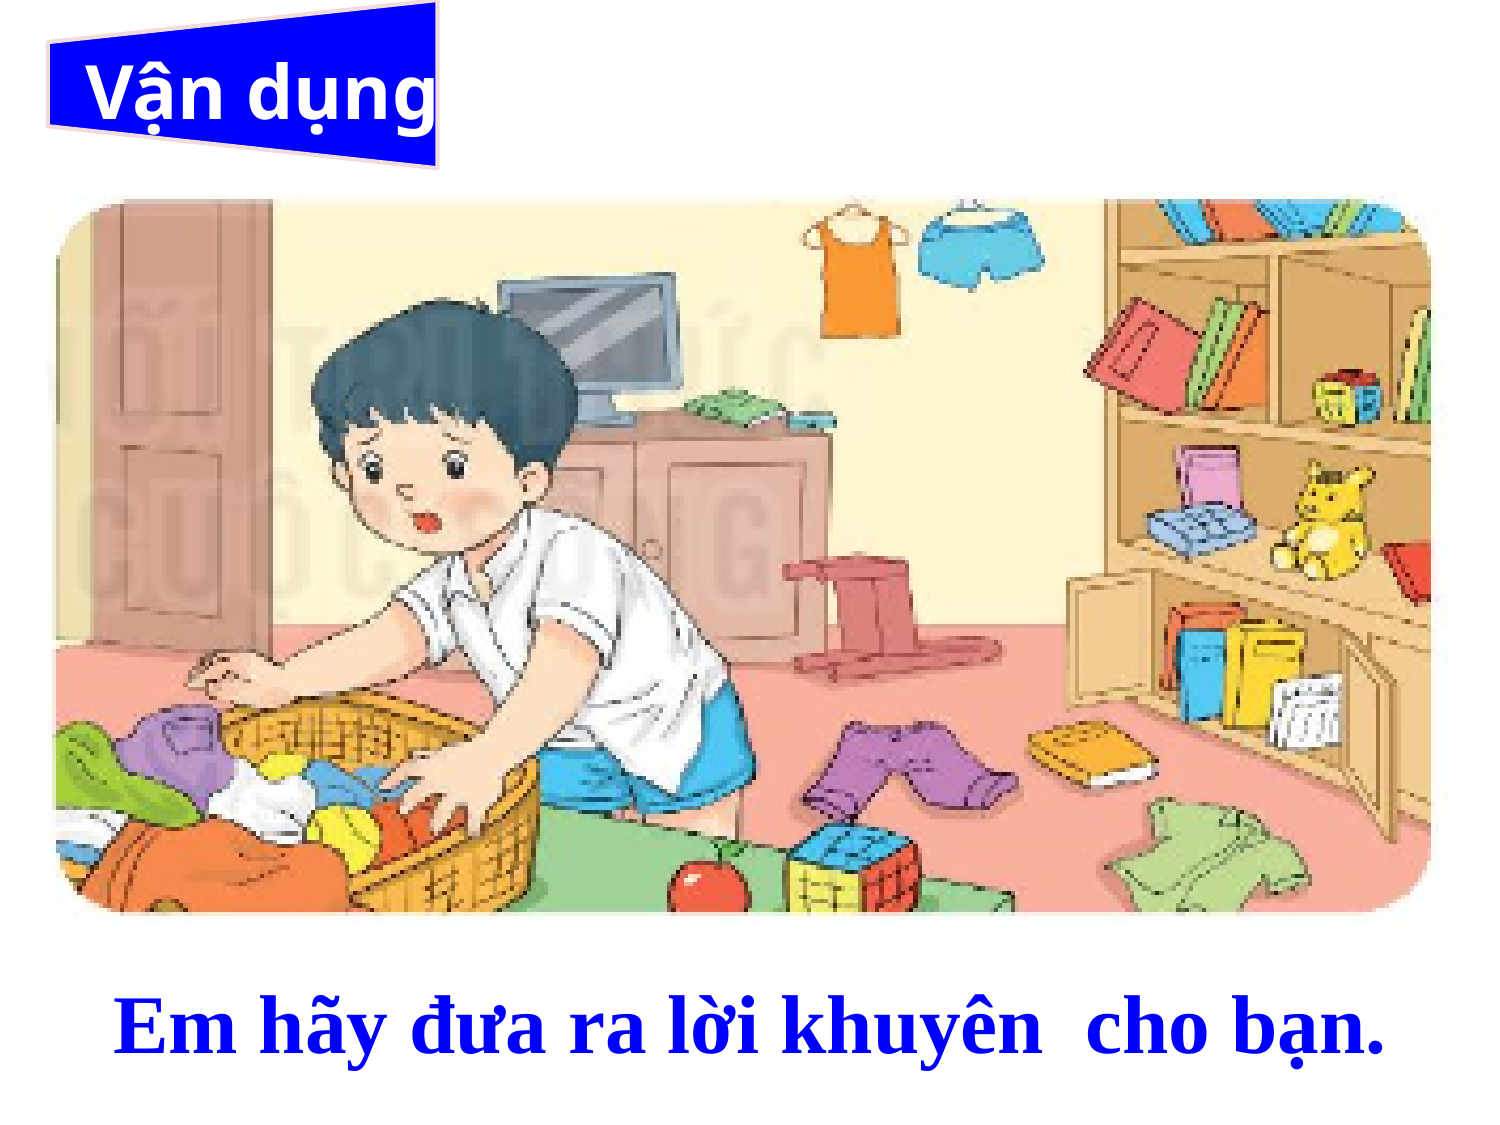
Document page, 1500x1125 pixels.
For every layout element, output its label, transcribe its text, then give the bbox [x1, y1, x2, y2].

text_box Em hãy đưa ra lời khuyên cho bạn. [87, 962, 1413, 1078]
picture [47, 190, 1453, 926]
title Vận dụng [0, 0, 738, 188]
